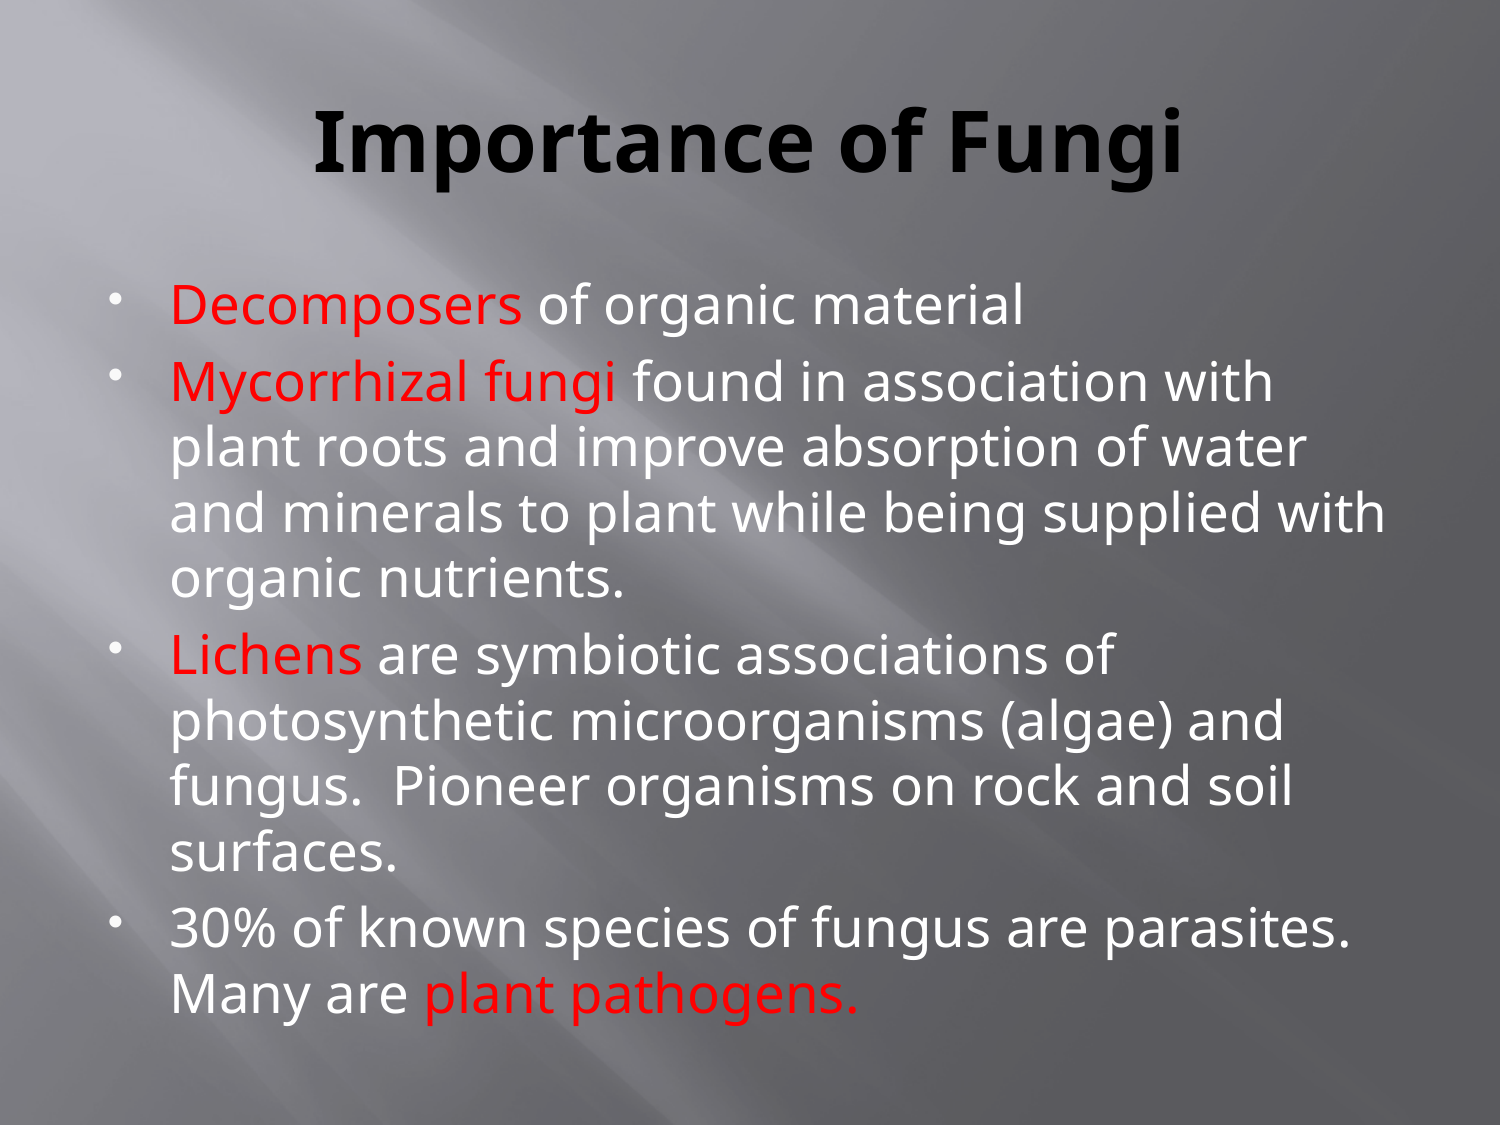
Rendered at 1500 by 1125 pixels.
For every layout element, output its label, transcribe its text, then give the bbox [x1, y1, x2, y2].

list Decomposers of organic material Mycorrhizal fungi found in association with plant roots and improve absorption of water and minerals to plant while being supplied with organic nutrients. Lichens are symbiotic associations of photosynthetic microorganisms (algae) and fungus. Pioneer organisms on rock and soil surfaces. 30% of known species of fungus are parasites. Many are plant pathogens. [75, 262, 1425, 1035]
title Importance of Fungi [75, 45, 1425, 233]
